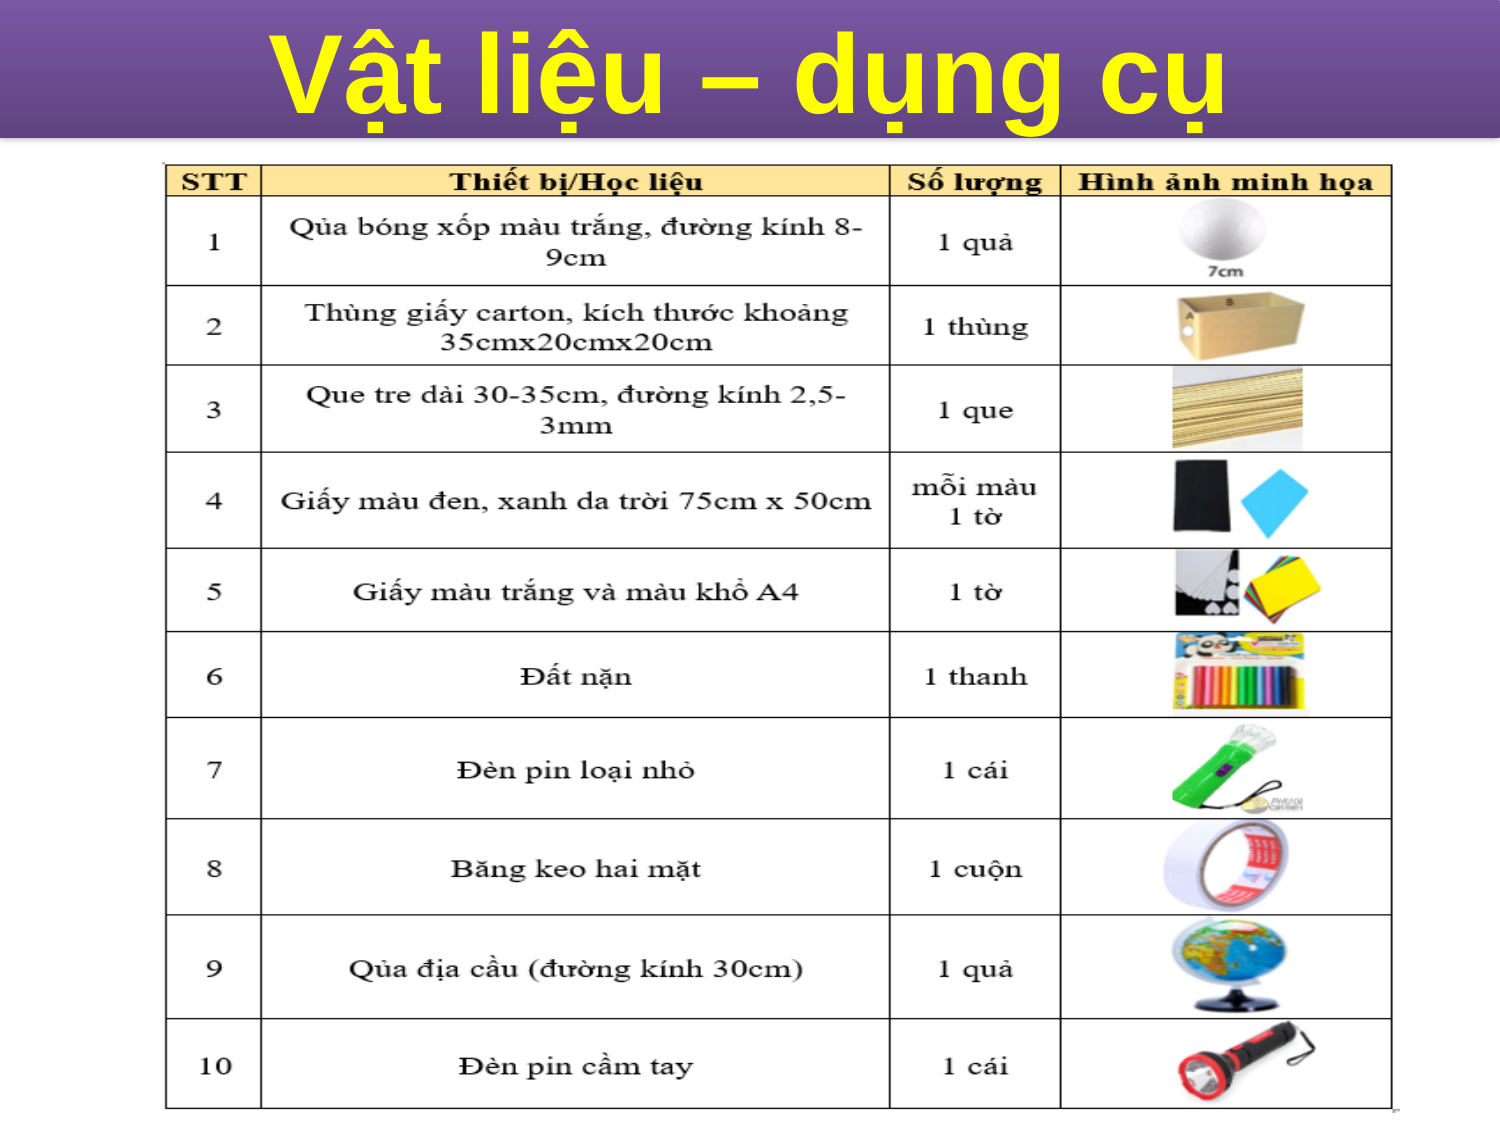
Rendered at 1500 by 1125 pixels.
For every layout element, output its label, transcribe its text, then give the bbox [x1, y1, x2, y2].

picture [162, 162, 1401, 1113]
text_box Vật liệu – dụng cụ [0, 0, 1500, 138]
